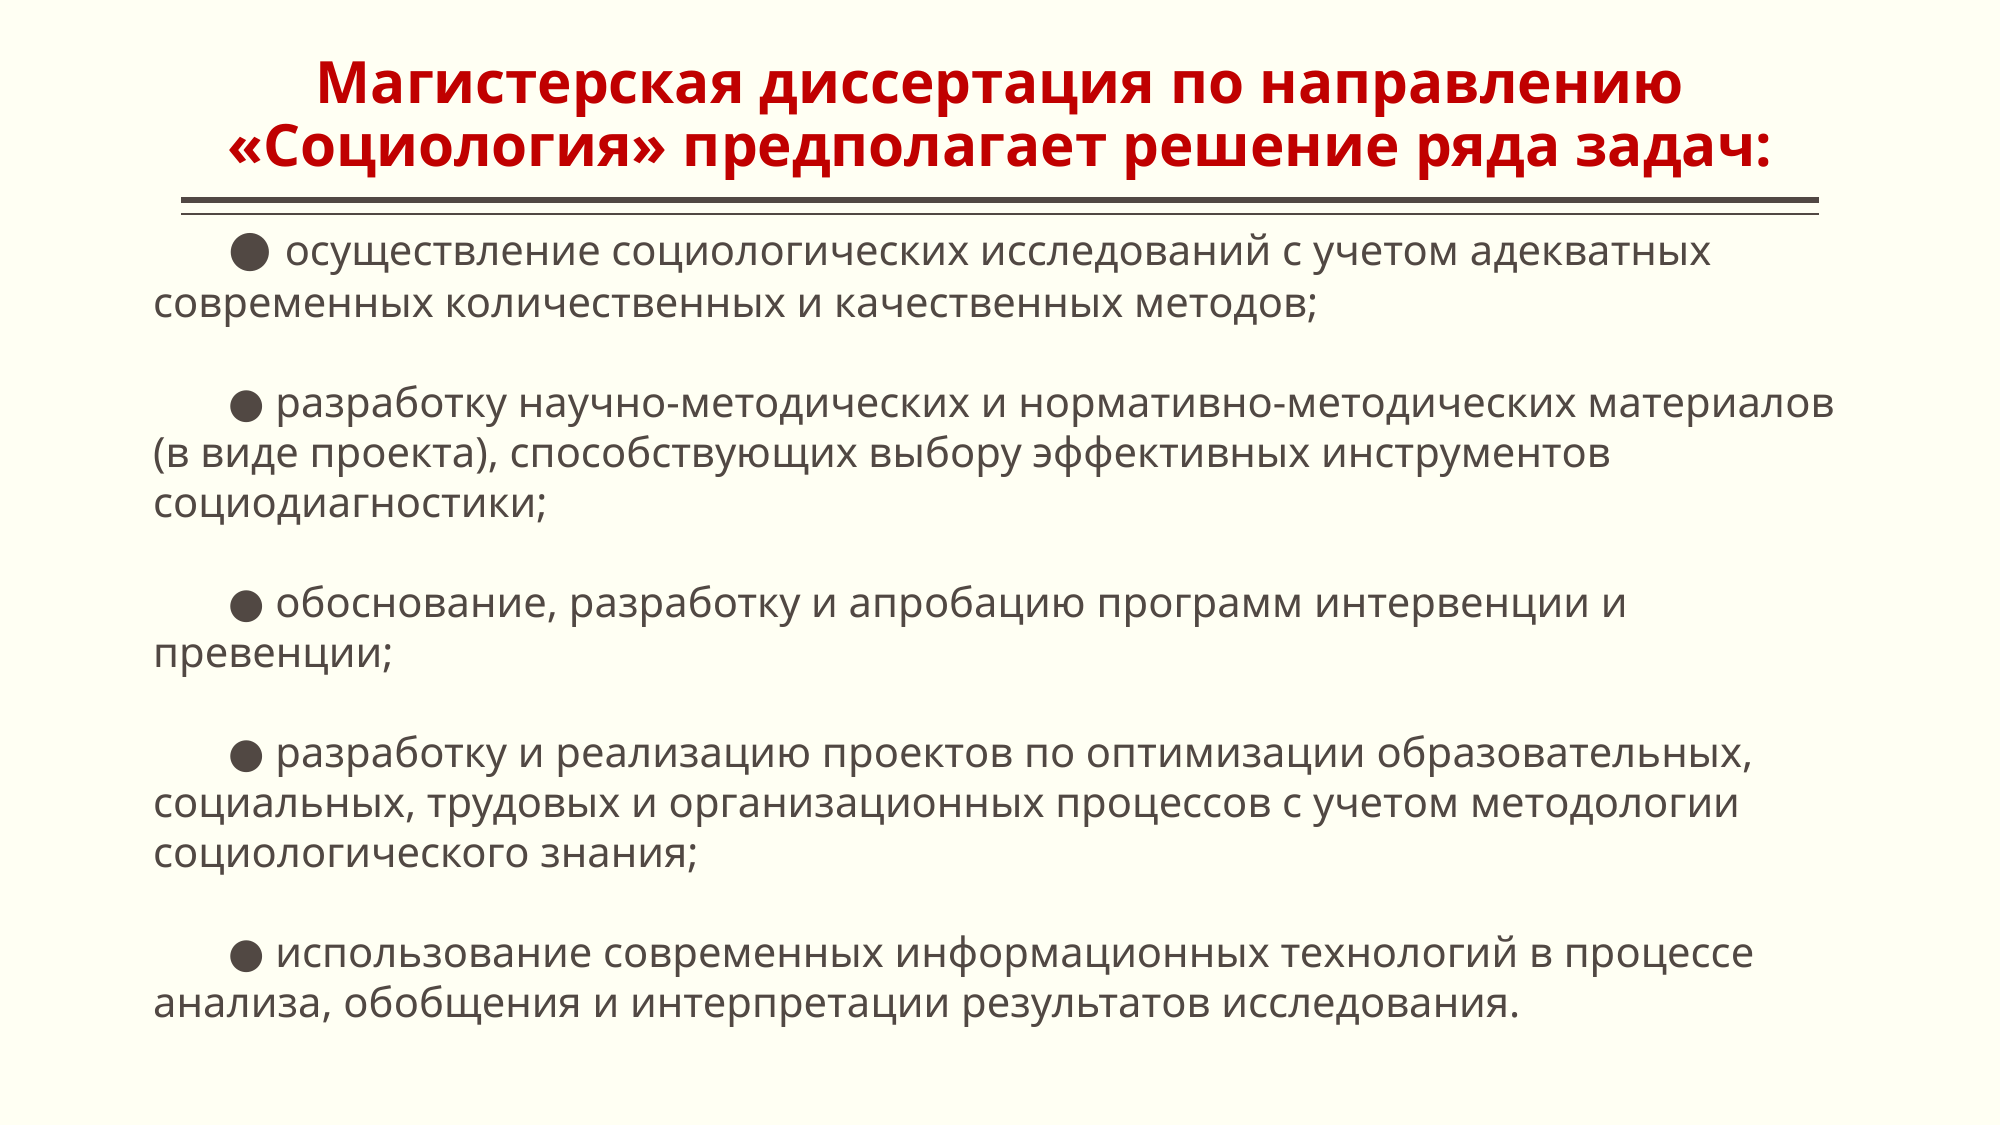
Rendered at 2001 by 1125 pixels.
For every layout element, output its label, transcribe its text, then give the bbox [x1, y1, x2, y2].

text_box ● осуществление социологических исследований с учетом адекватных современных количественных и качественных методов; ● разработку научно-методических и нормативно-методических материалов (в виде проекта), способствующих выбору эффективных инструментов социодиагностики; ● обоснование, разработку и апробацию программ интервенции и превенции; ● разработку и реализацию проектов по оптимизации образовательных, социальных, трудовых и организационных процессов с учетом методологии социологического знания; ● использование современных информационных технологий в процессе анализа, обобщения и интерпретации результатов исследования. [138, 208, 1861, 1034]
title Магистерская диссертация по направлению «Социология» предполагает решение ряда задач: [181, 12, 1819, 187]
